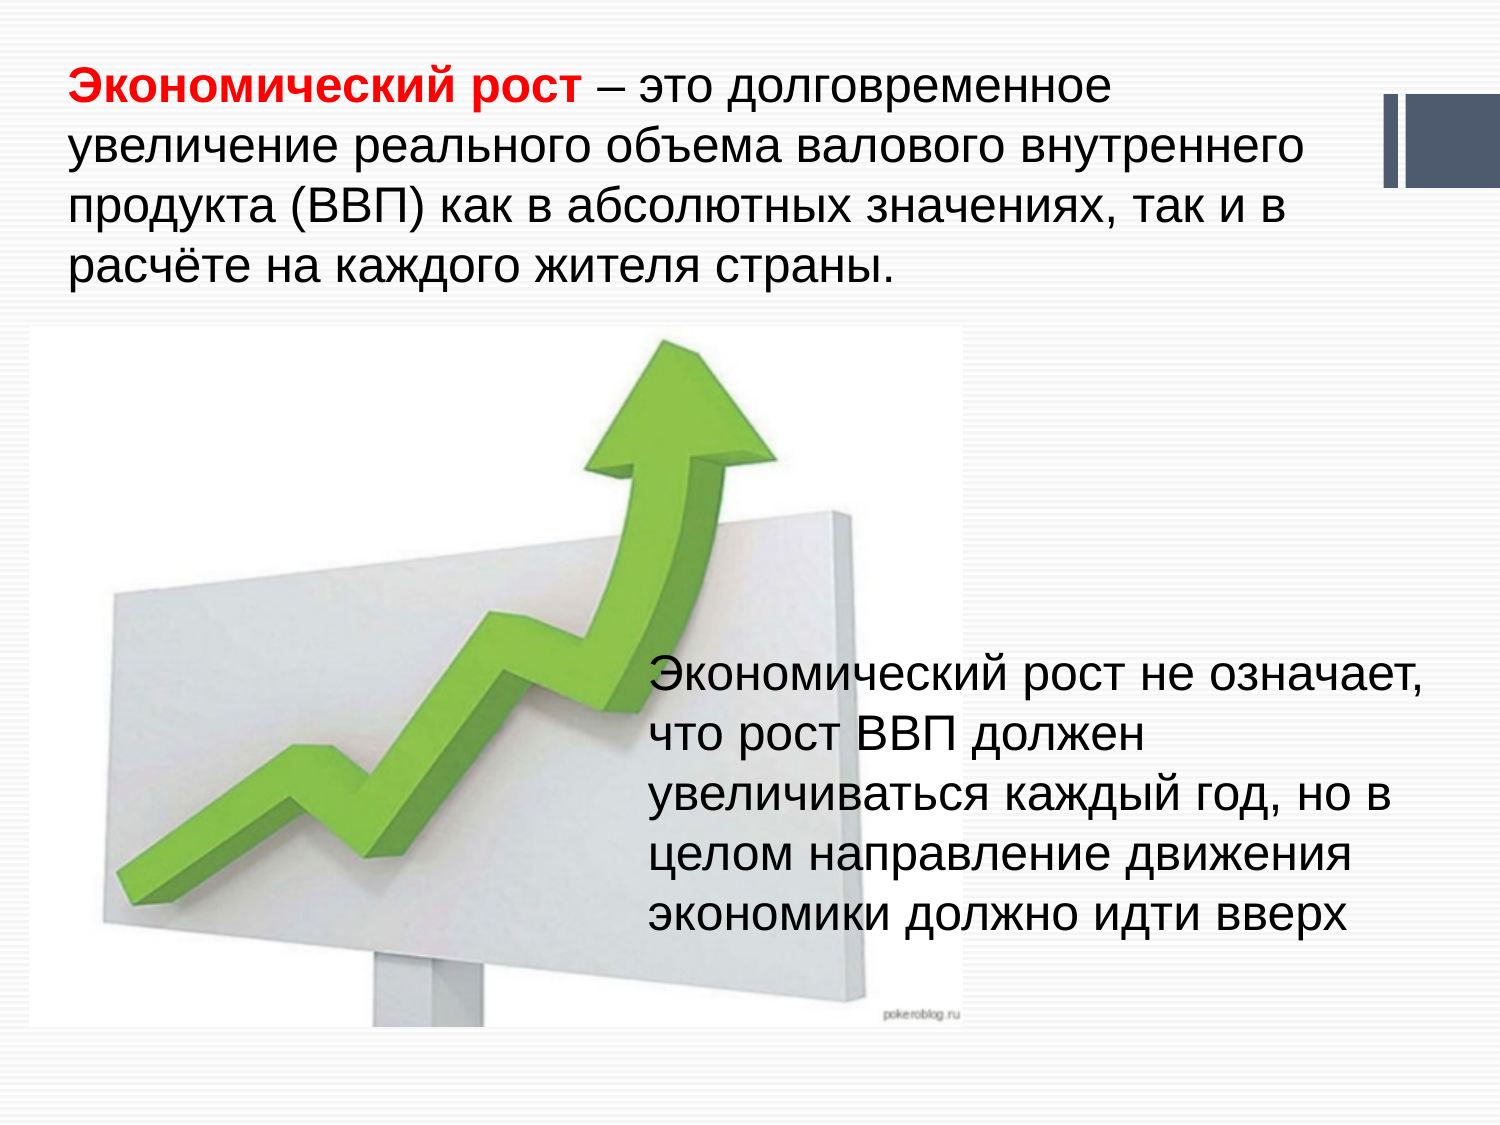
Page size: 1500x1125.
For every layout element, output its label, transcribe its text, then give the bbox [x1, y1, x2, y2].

text_box Экономический рост – это долговременное увеличение реального объема валового внутреннего продукта (ВВП) как в абсолютных значениях, так и в расчёте на каждого жителя страны. [53, 44, 1376, 300]
picture [28, 325, 964, 1028]
text_box Экономический рост не означает, что рост ВВП должен увеличиваться каждый год, но в целом направление движения экономики должно идти вверх [968, 633, 1500, 949]
